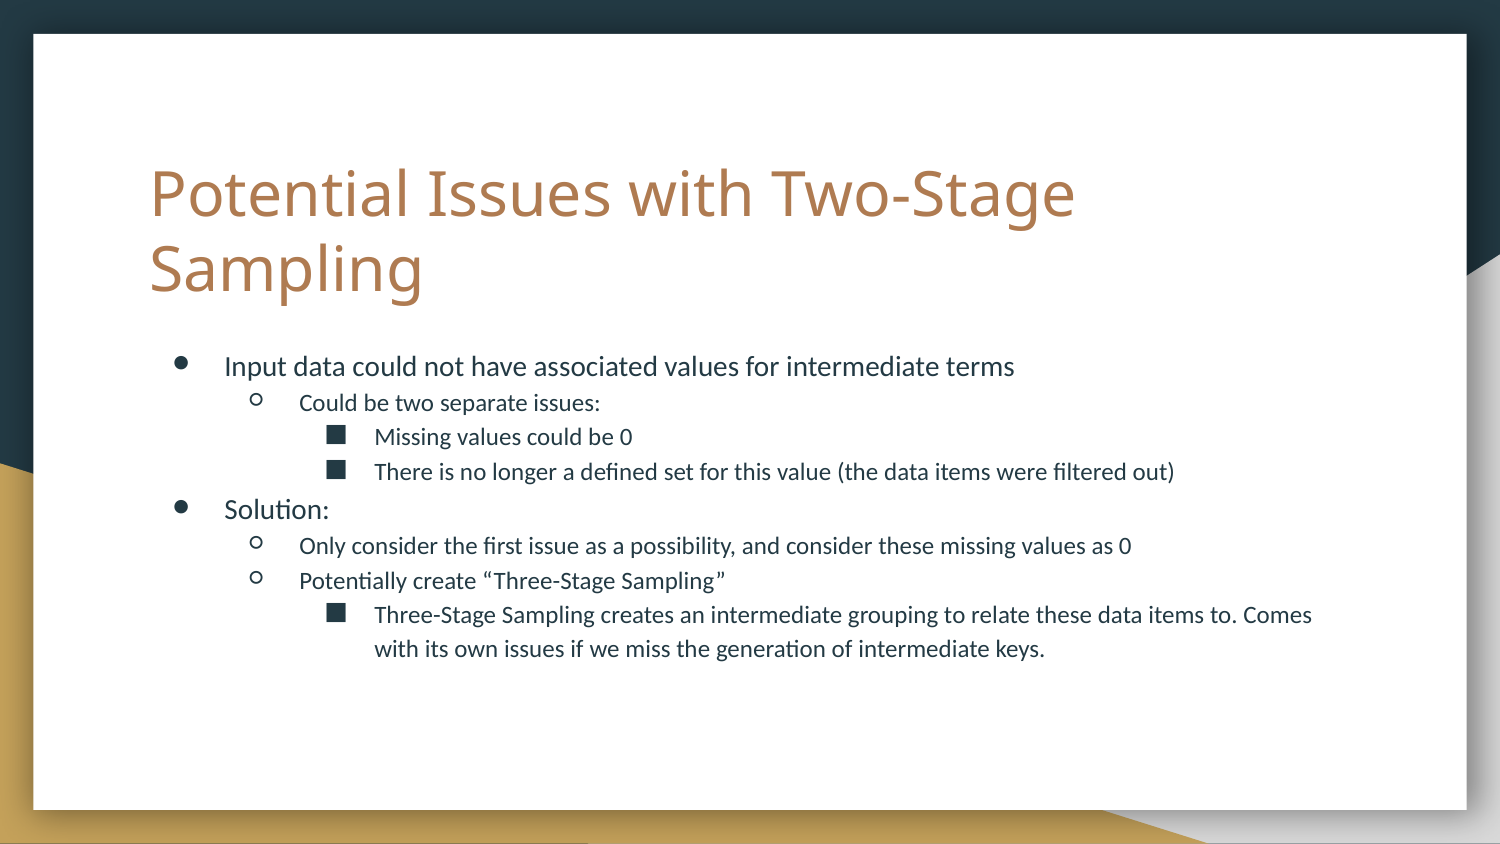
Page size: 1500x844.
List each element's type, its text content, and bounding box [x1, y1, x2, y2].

list Input data could not have associated values for intermediate terms Could be two separate issues: Missing values could be 0 There is no longer a defined set for this value (the data items were filtered out) Solution: Only consider the first issue as a possibility, and consider these missing values as 0 Potentially create “Three-Stage Sampling” Three-Stage Sampling creates an intermediate grouping to relate these data items to. Comes with its own issues if we miss the generation of intermediate keys. [134, 326, 1366, 729]
title Potential Issues with Two-Stage Sampling [134, 138, 1366, 296]
